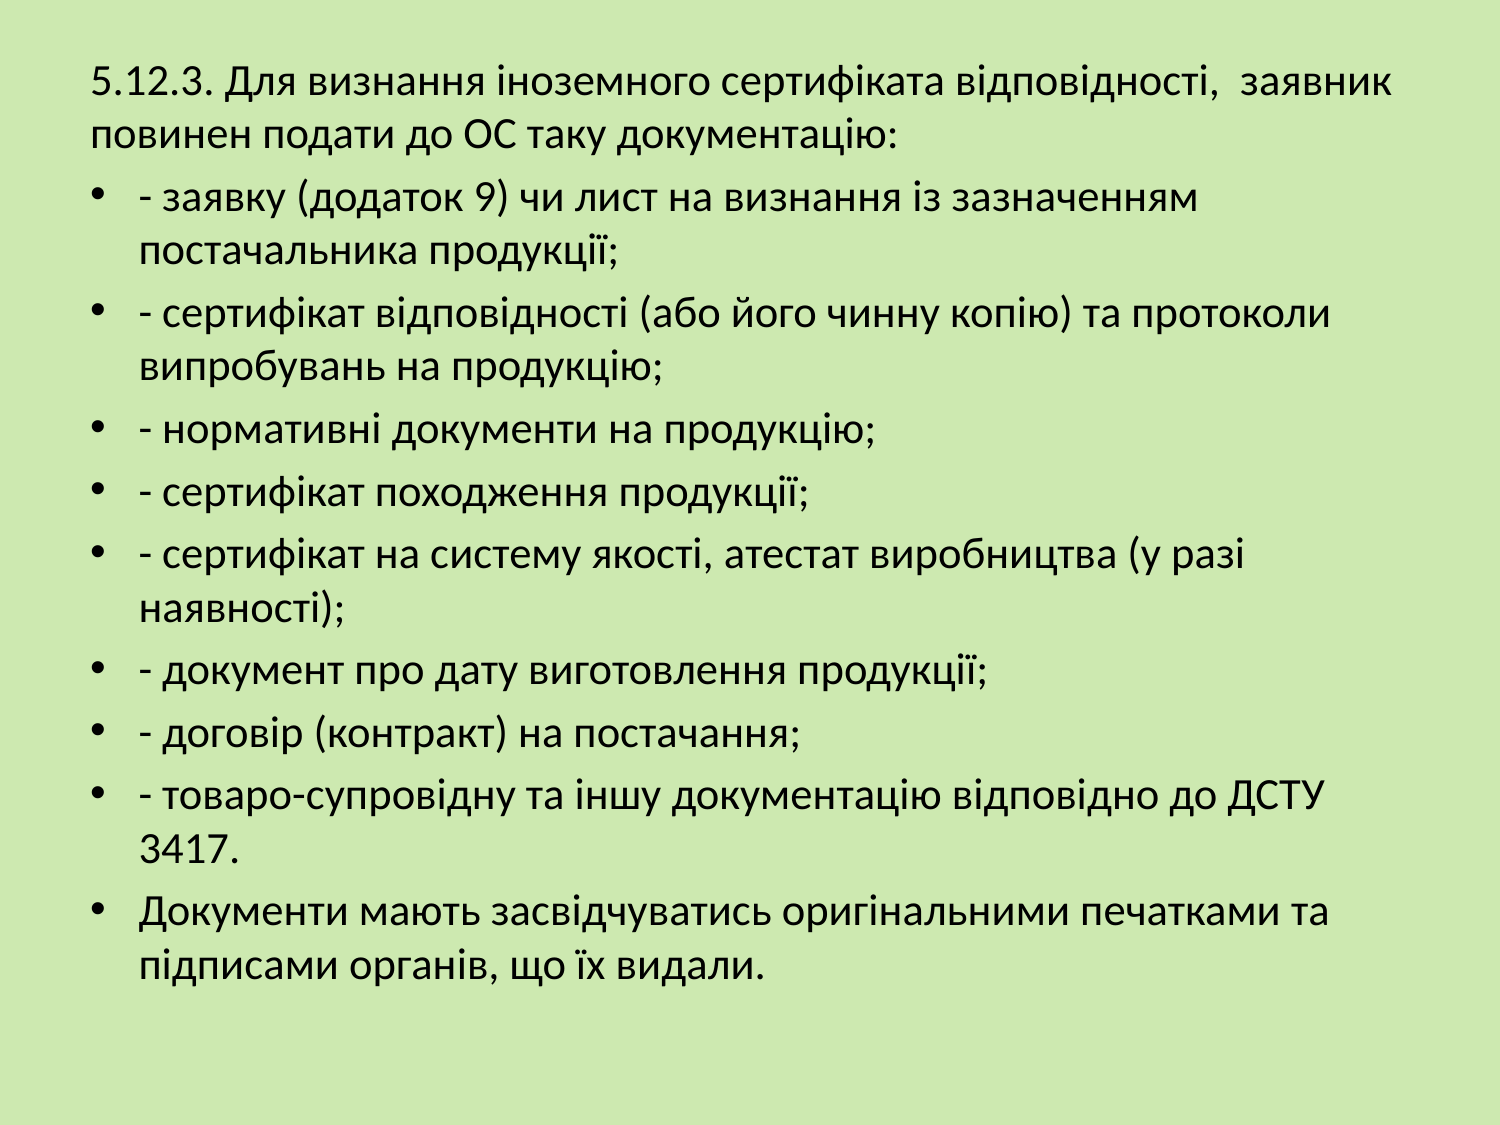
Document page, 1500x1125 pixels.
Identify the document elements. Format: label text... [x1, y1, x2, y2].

list 5.12.3. Для визнання іноземного сертифіката відповідності, заявник повинен подати до ОС таку документацію: - заявку (додаток 9) чи лист на визнання із зазначенням постачальника продукції; - сертифікат відповідності (або його чинну копію) та протоколи випробувань на продукцію; - нормативні документи на продукцію; - сертифікат походження продукції; - сертифікат на систему якості, атестат виробництва (у разі наявності); - документ про дату виготовлення продукції; - договір (контракт) на постачання; - товаро-супровідну та іншу документацію відповідно до ДСТУ 3417. Документи мають засвідчуватись оригінальними печатками та підписами органів, що їх видали. [75, 42, 1425, 1005]
